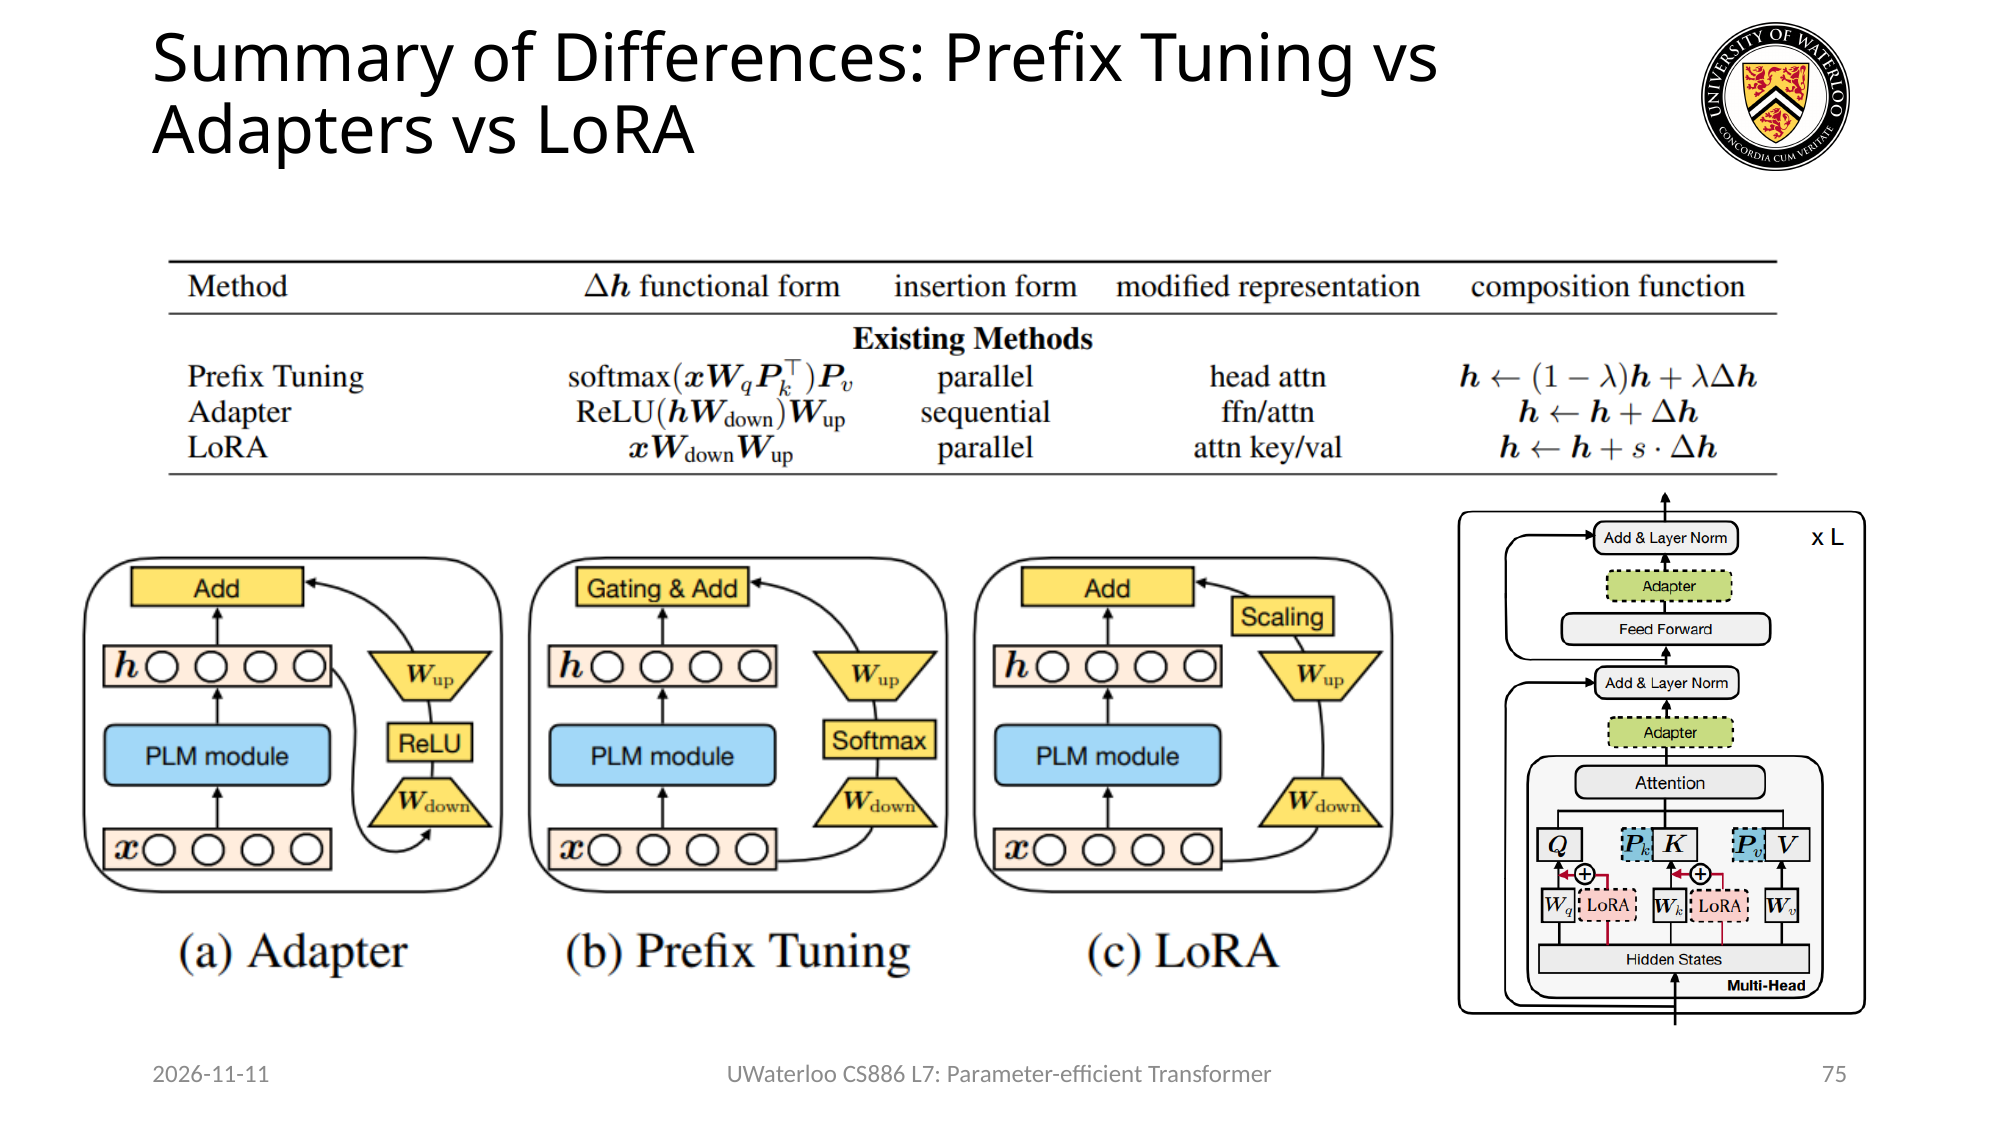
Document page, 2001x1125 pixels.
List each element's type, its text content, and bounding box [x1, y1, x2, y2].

footer UWaterloo CS886 L7: Parameter-efficient Transformer [662, 1042, 1338, 1103]
picture [1701, 22, 1850, 171]
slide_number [137, 1042, 588, 1103]
picture [59, 535, 1406, 986]
picture [157, 245, 1879, 1043]
slide_number 75 [1412, 1042, 1863, 1103]
title Summary of Differences: Prefix Tuning vs Adapters vs LoRA [137, 22, 1695, 171]
